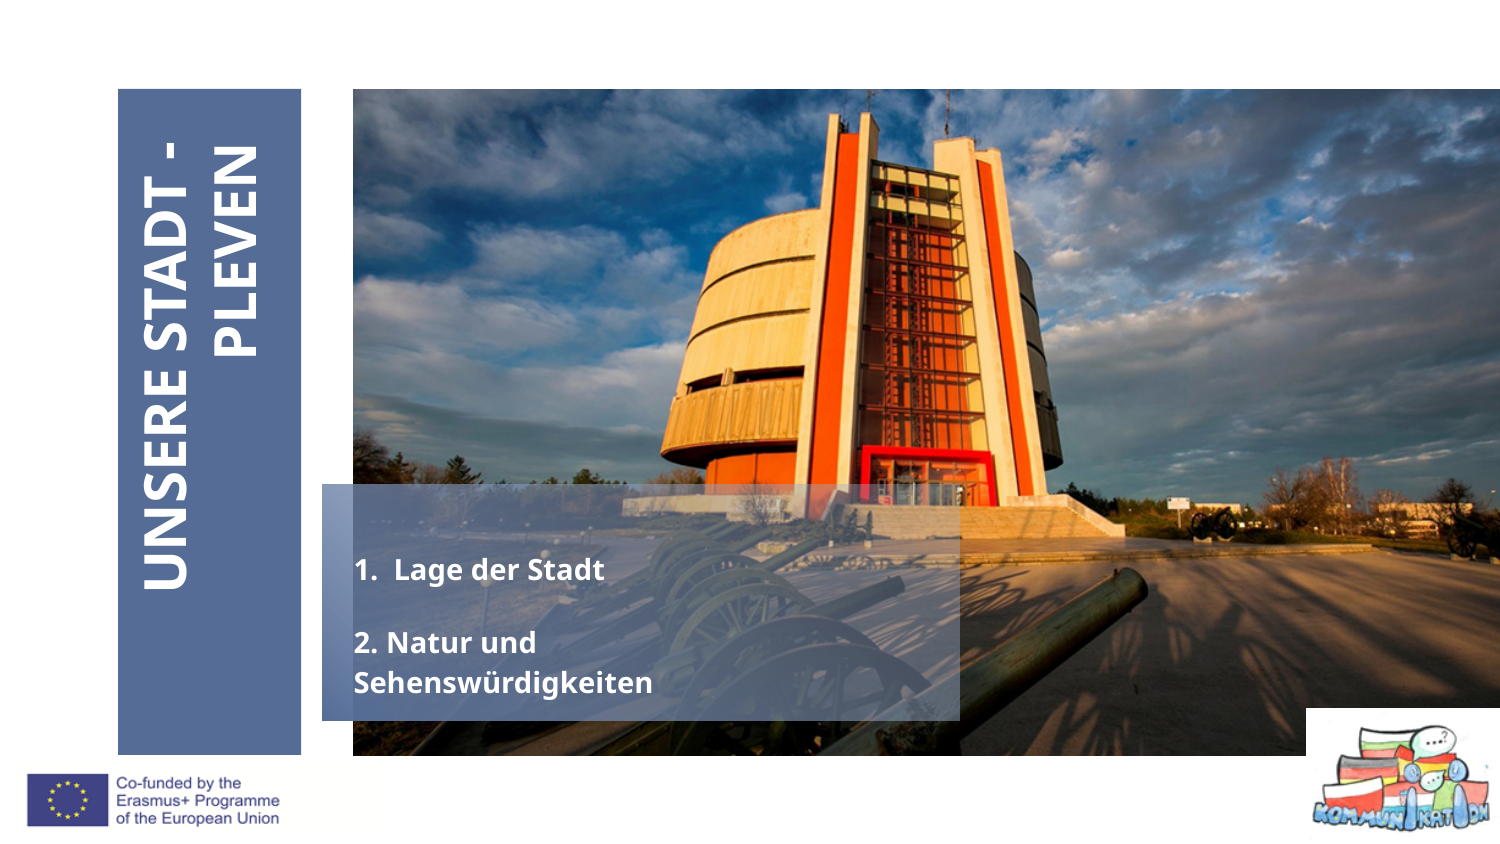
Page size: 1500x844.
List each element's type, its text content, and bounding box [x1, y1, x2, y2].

picture [14, 88, 1500, 844]
text_box [118, 88, 280, 755]
title UNSERE STADT - PLEVEN [136, 126, 276, 713]
